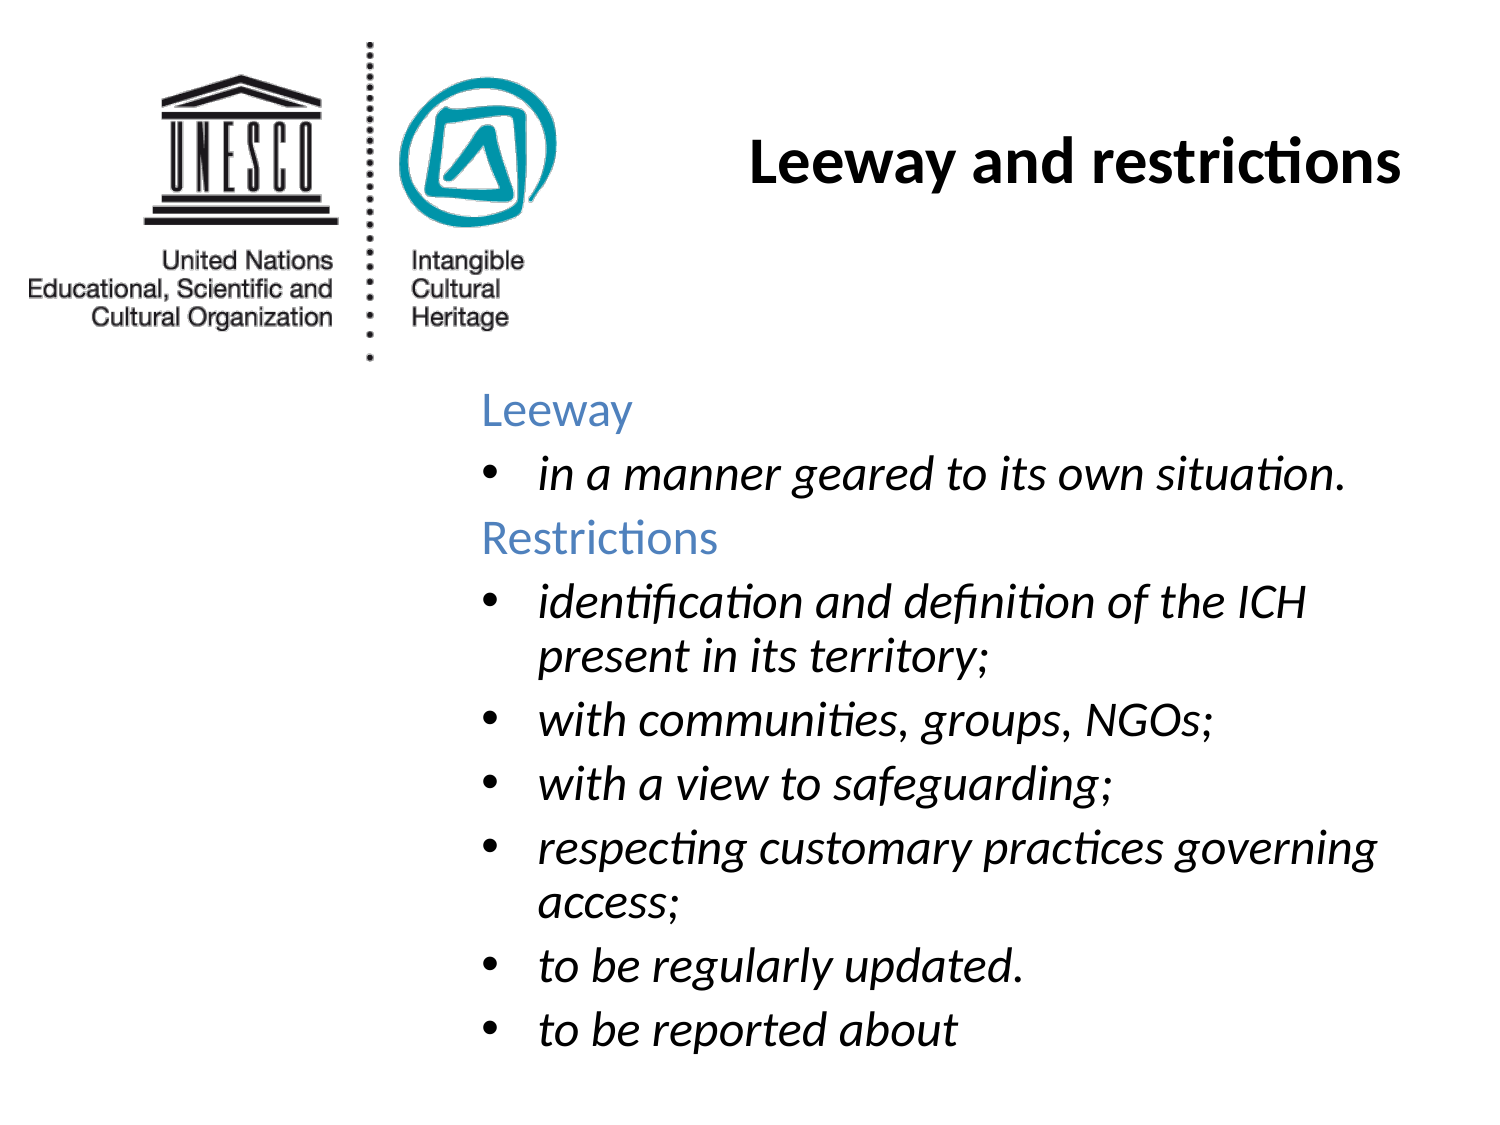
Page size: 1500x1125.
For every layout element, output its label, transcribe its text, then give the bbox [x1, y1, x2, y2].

title Leeway and restrictions [596, 67, 1418, 247]
picture [29, 42, 557, 373]
list Leeway in a manner geared to its own situation. Restrictions identification and definition of the ICH present in its territory; with communities, groups, NGOs; with a view to safeguarding; respecting customary practices governing access; to be regularly updated. to be reported about [466, 376, 1425, 1020]
